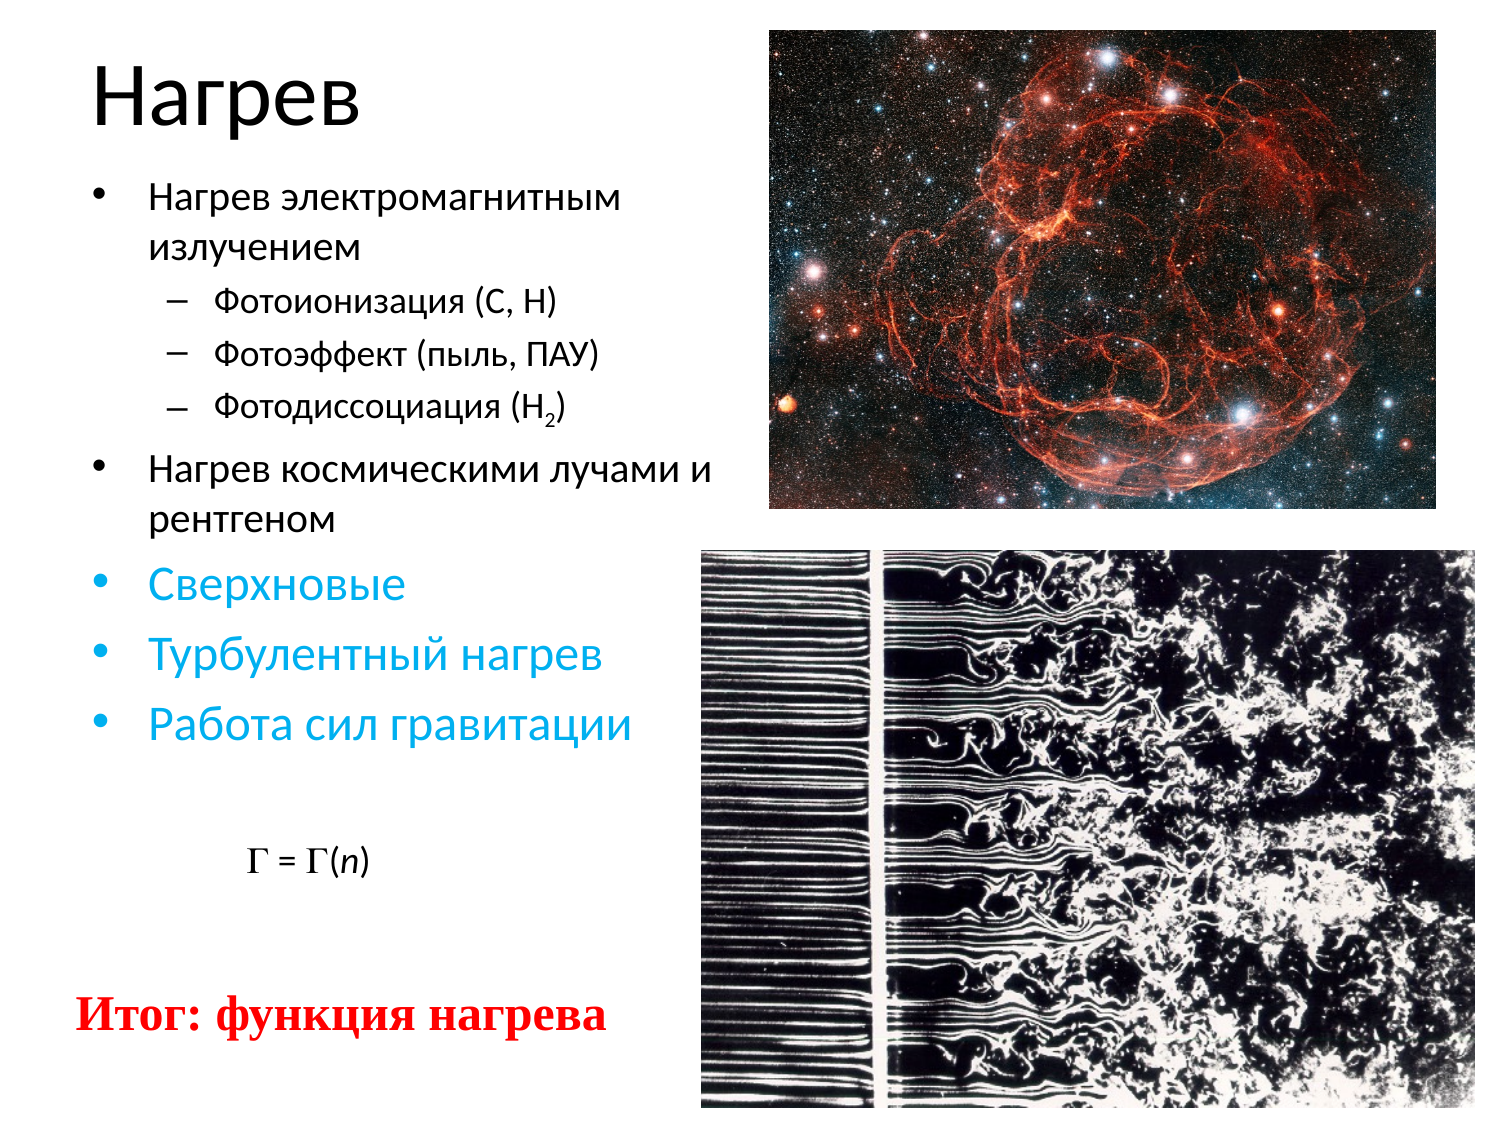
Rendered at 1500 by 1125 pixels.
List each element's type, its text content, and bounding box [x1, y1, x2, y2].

picture [701, 550, 1476, 1108]
text_box G = G(n) [231, 829, 386, 889]
title Нагрев [76, 19, 1427, 159]
picture [768, 30, 1437, 509]
text_box Итог: функция нагрева [60, 973, 622, 1049]
list Нагрев электромагнитным излучением Фотоионизация (C, H) Фотоэффект (пыль, ПАУ) Фотодиссоциация (Н2) Нагрев космическими лучами и рентгеном Сверхновые Турбулентный нагрев Работа сил гравитации [76, 160, 739, 894]
